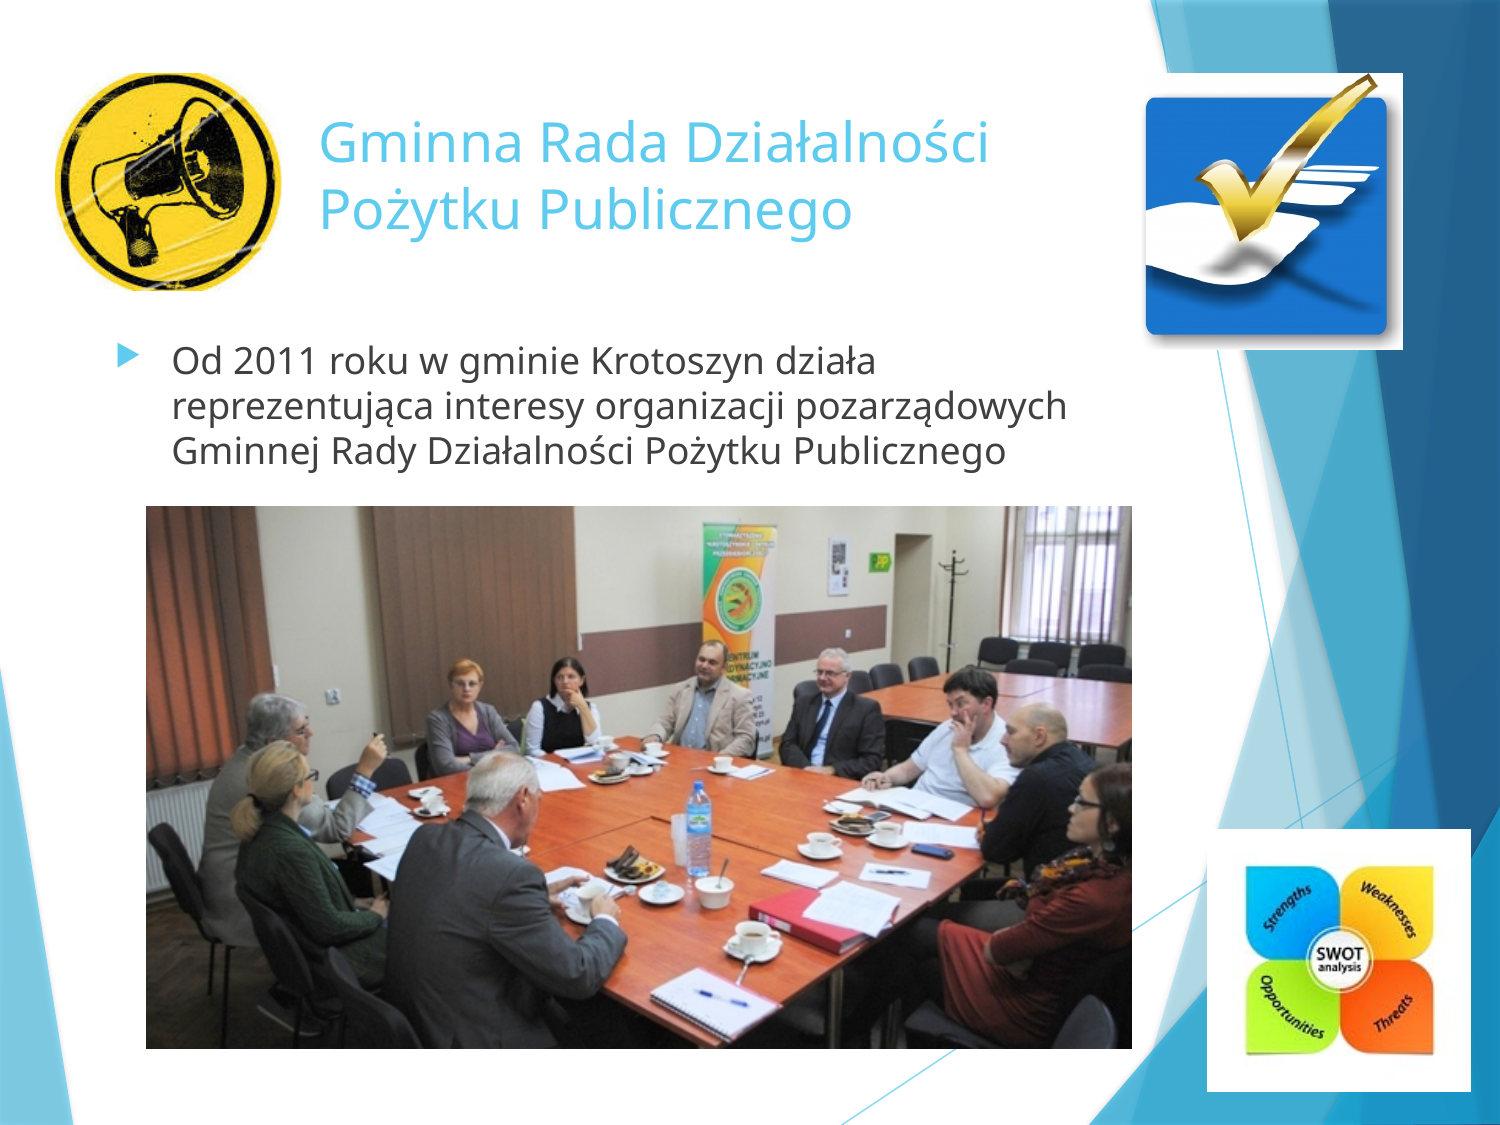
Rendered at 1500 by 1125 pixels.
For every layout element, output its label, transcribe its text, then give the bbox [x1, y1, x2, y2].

title Gminna Rada Działalności Pożytku Publicznego [303, 99, 1135, 263]
list Od 2011 roku w gminie Krotoszyn działa reprezentująca interesy organizacji pozarządowych Gminnej Rady Działalności Pożytku Publicznego [99, 263, 1142, 992]
picture [1207, 828, 1471, 1093]
picture [55, 73, 283, 291]
picture [145, 506, 1133, 1050]
picture [1140, 73, 1403, 351]
